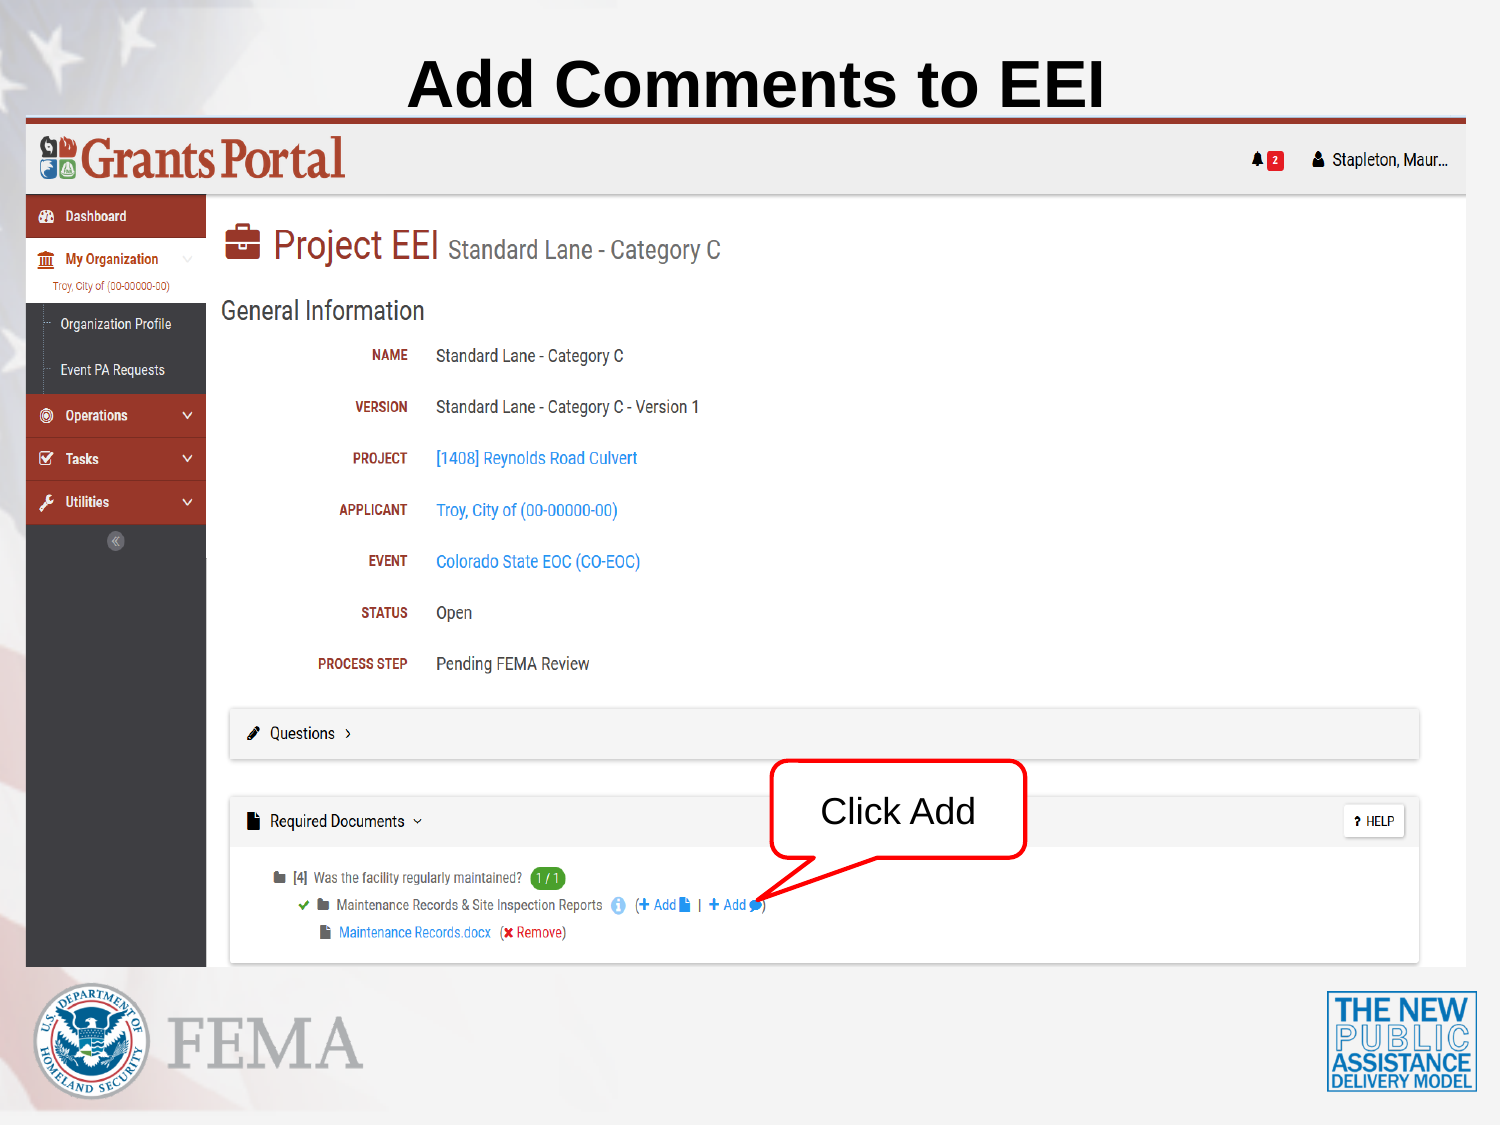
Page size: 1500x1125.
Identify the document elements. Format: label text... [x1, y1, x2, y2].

picture [0, 0, 1500, 1125]
title Add Comments to EEI [88, 33, 1425, 113]
